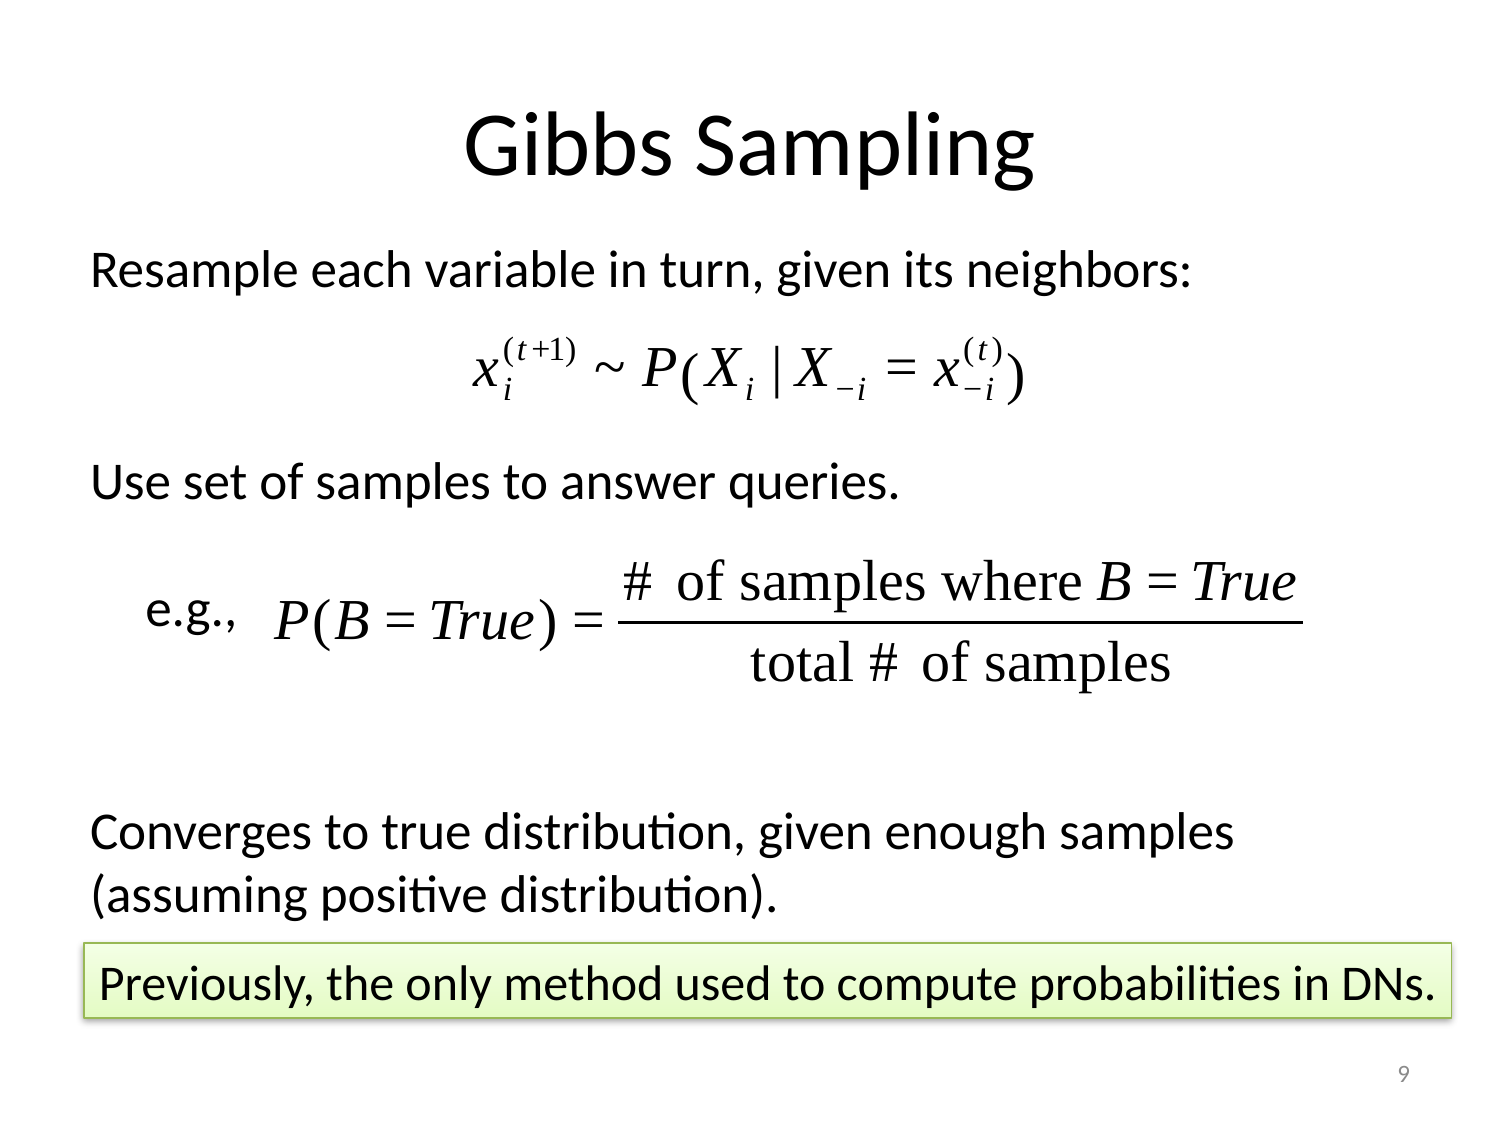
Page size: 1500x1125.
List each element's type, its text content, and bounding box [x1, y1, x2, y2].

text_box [461, 323, 1029, 416]
text_box Previously, the only method used to compute probabilities in DNs. [83, 942, 1452, 1019]
slide_number 9 [1074, 1042, 1425, 1103]
list Resample each variable in turn, given its neighbors: Use set of samples to answer queries. e.g., Converges to true distribution, given enough samples (assuming positive distribution). [75, 227, 1425, 936]
title Gibbs Sampling [75, 45, 1425, 227]
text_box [264, 552, 1310, 703]
